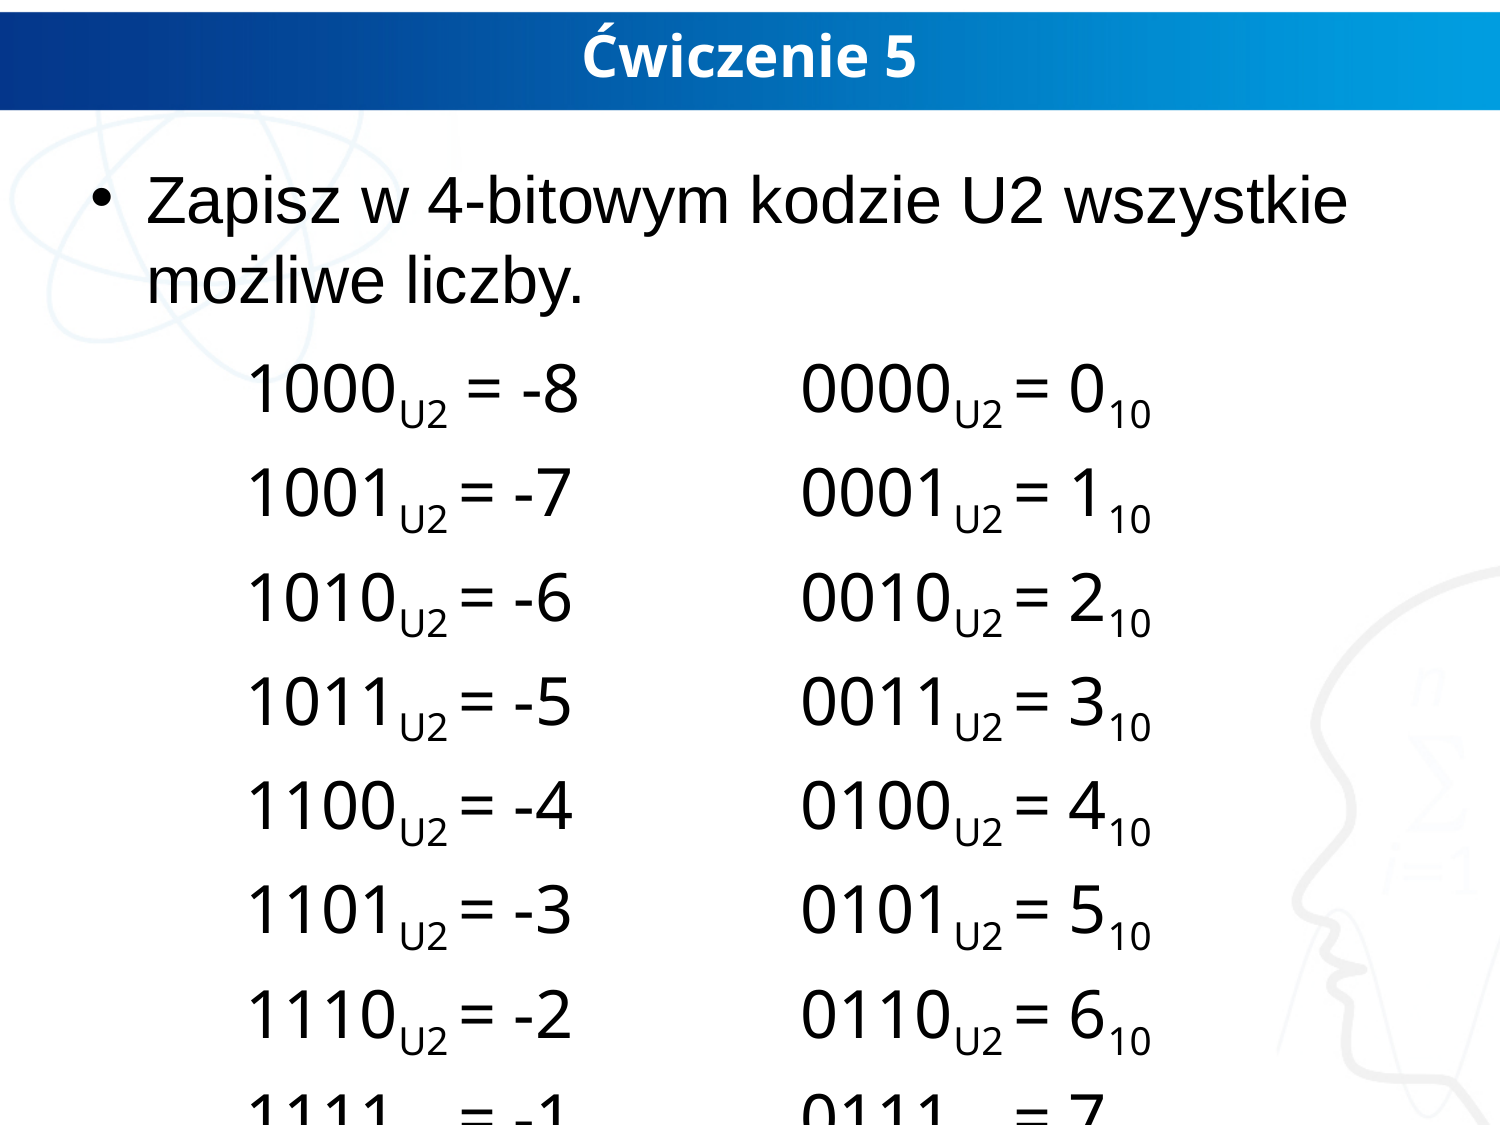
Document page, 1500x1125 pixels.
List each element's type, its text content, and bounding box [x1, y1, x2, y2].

text_box 1000U2 = -8 1001U2 = -7 1010U2 = -6 1011U2 = -5 1100U2 = -4 1101U2 = -3 1110U2 = -2 1111U2 = -1 [230, 338, 785, 1047]
title Ćwiczenie 5 [74, 18, 1426, 91]
picture [0, 0, 1500, 1125]
list Zapisz w 4-bitowym kodzie U2 wszystkie możliwe liczby. [74, 148, 1426, 339]
text_box 0000U2 = 010 0001U2 = 110 0010U2 = 210 0011U2 = 310 0100U2 = 410 0101U2 = 510 0110U2 = 610 0111U2 = 710 [785, 338, 1452, 1047]
